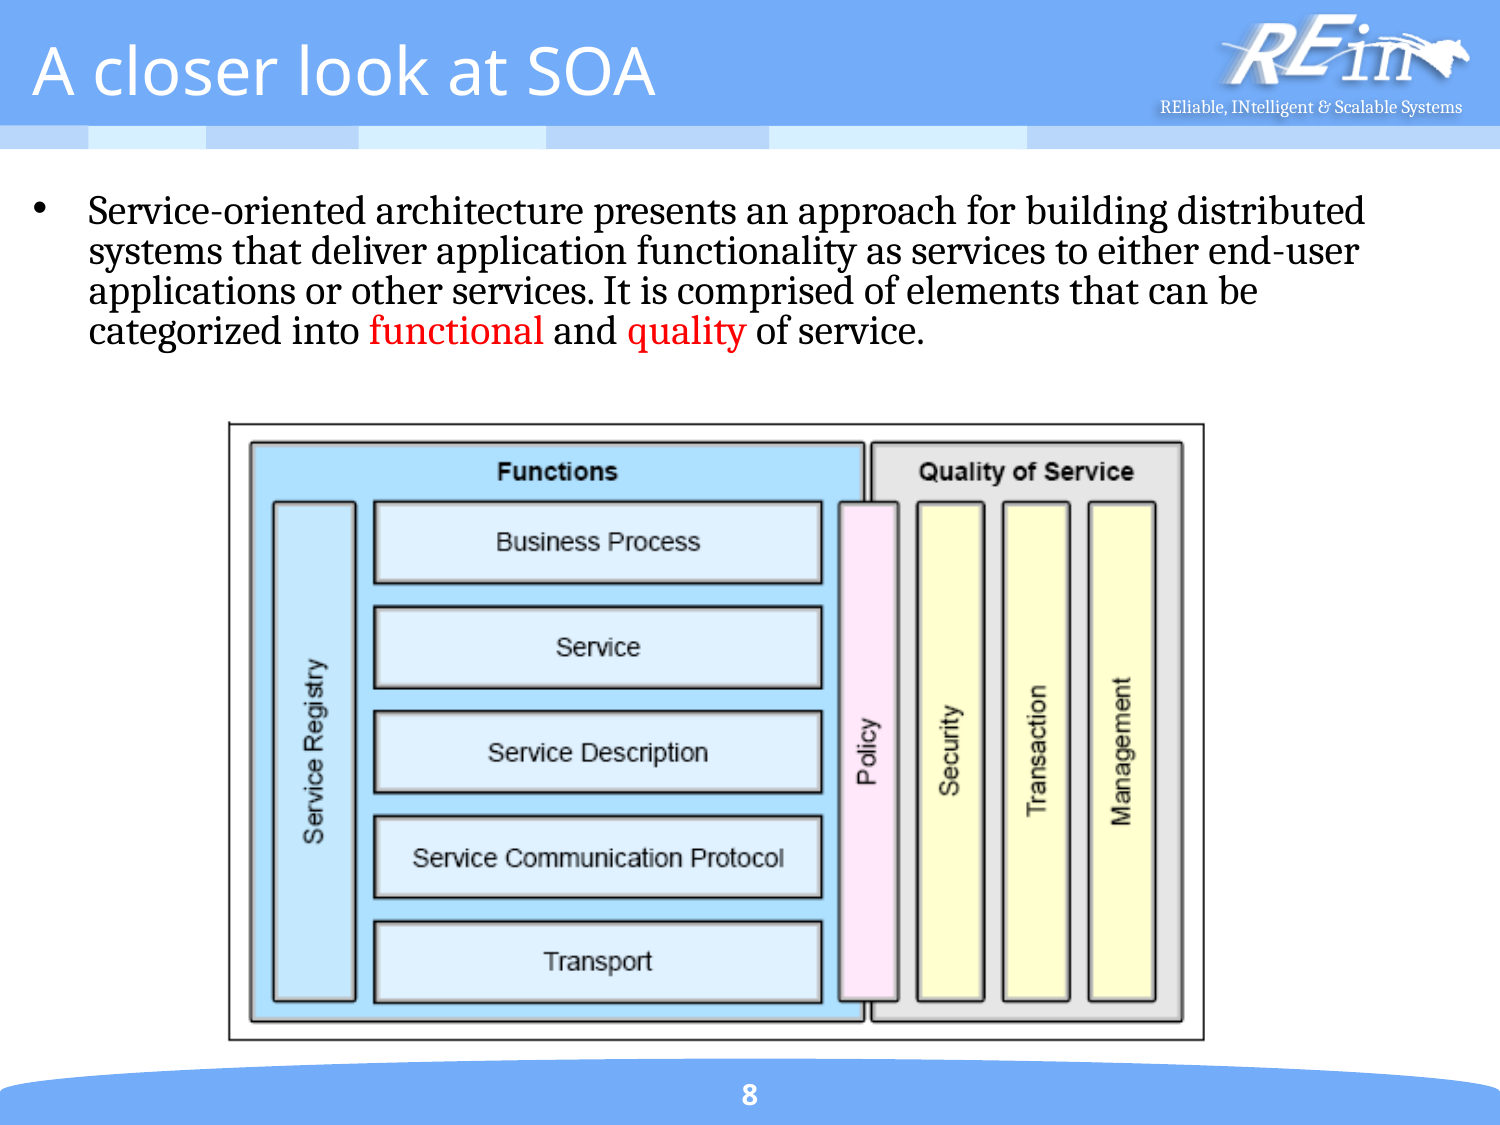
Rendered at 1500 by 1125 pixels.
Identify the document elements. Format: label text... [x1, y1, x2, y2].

slide_number 8 [667, 1070, 833, 1122]
title A closer look at SOA [17, 23, 1247, 114]
list Service-oriented architecture presents an approach for building distributed systems that deliver application functionality as services to either end-user applications or other services. It is comprised of elements that can be categorized into functional and quality of service. [17, 184, 1459, 1047]
picture [224, 420, 1206, 1043]
